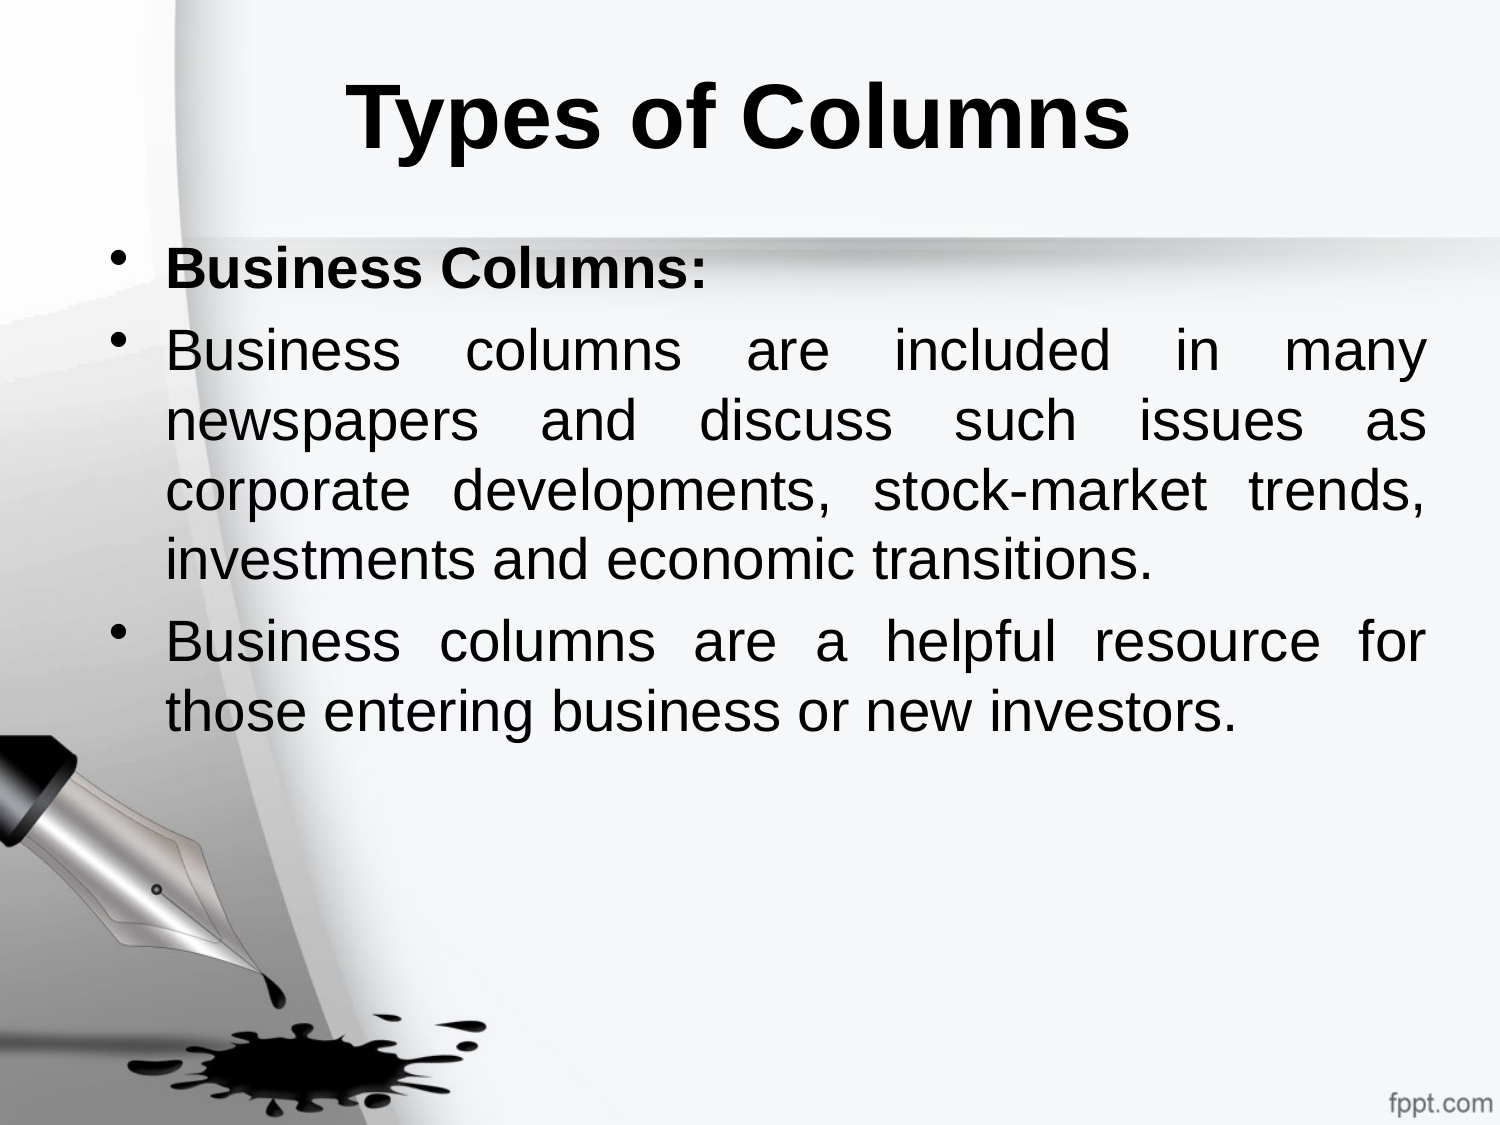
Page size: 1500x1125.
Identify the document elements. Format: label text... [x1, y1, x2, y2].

title Types of Columns [64, 30, 1416, 193]
list Business Columns: Business columns are included in many newspapers and discuss such issues as corporate developments, stock-market trends, investments and economic transitions. Business columns are a helpful resource for those entering business or new investors. [93, 222, 1444, 966]
picture [0, 0, 1500, 1125]
